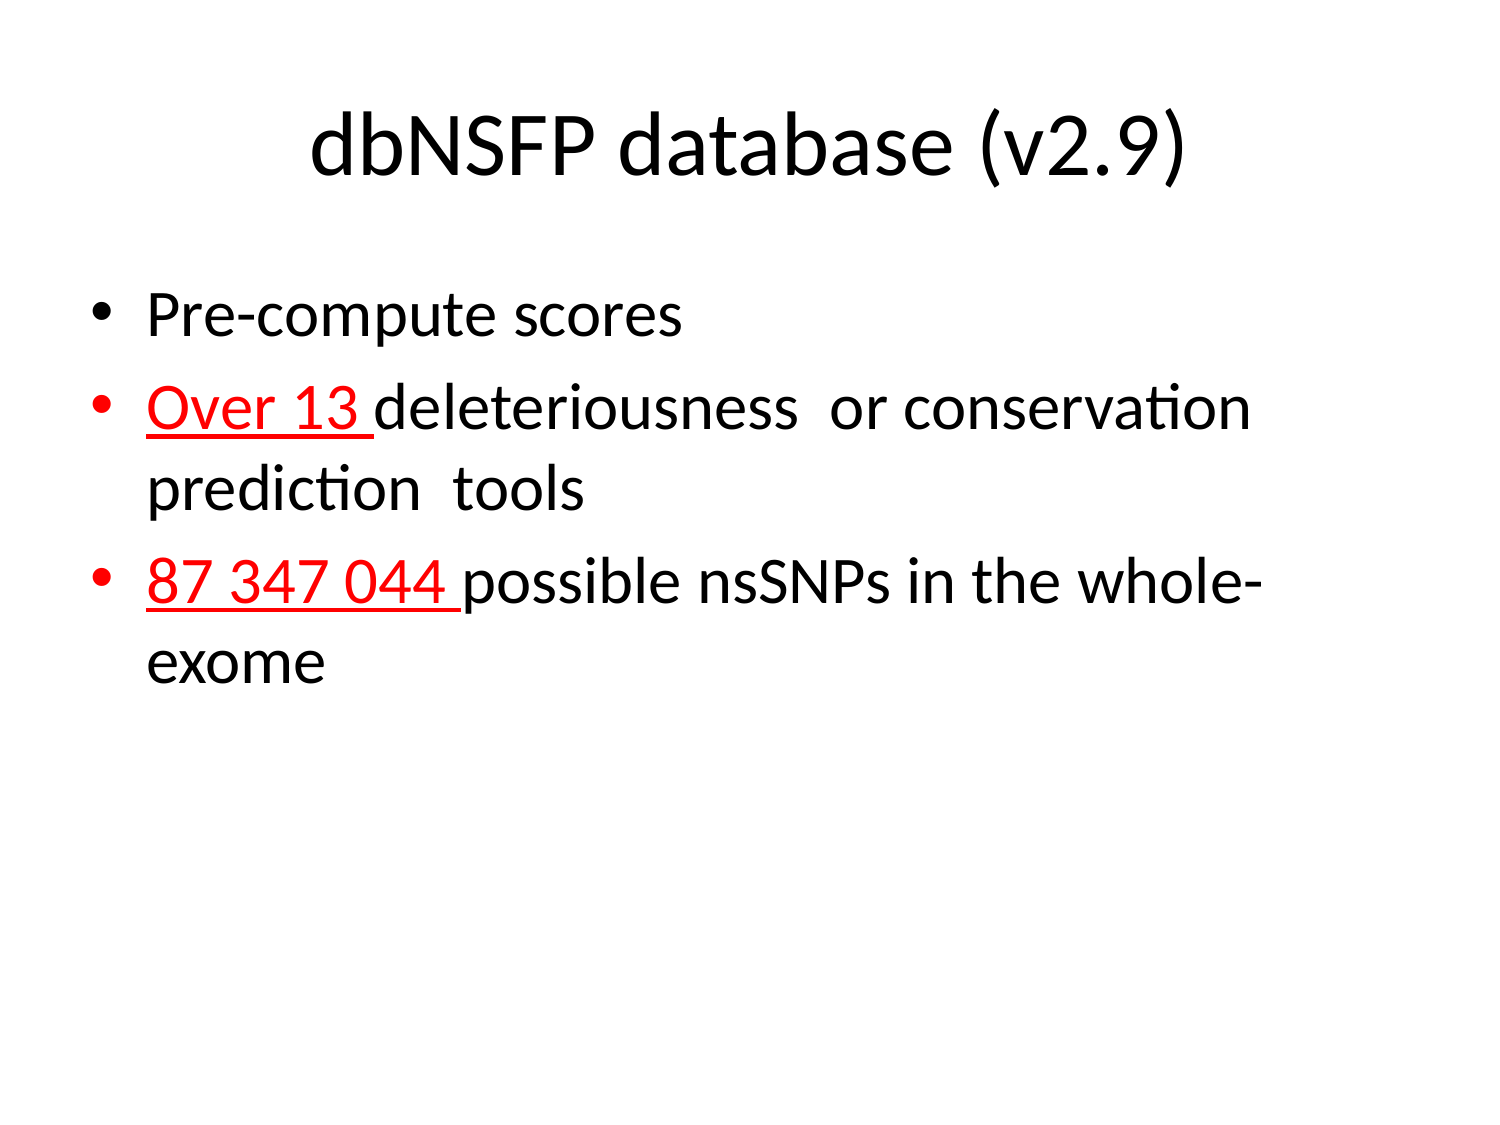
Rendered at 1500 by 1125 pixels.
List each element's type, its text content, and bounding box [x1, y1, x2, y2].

title dbNSFP database (v2.9) [75, 45, 1425, 233]
list Pre-compute scores Over 13 deleteriousness or conservation prediction tools 87 347 044 possible nsSNPs in the whole-exome [75, 262, 1425, 1005]
